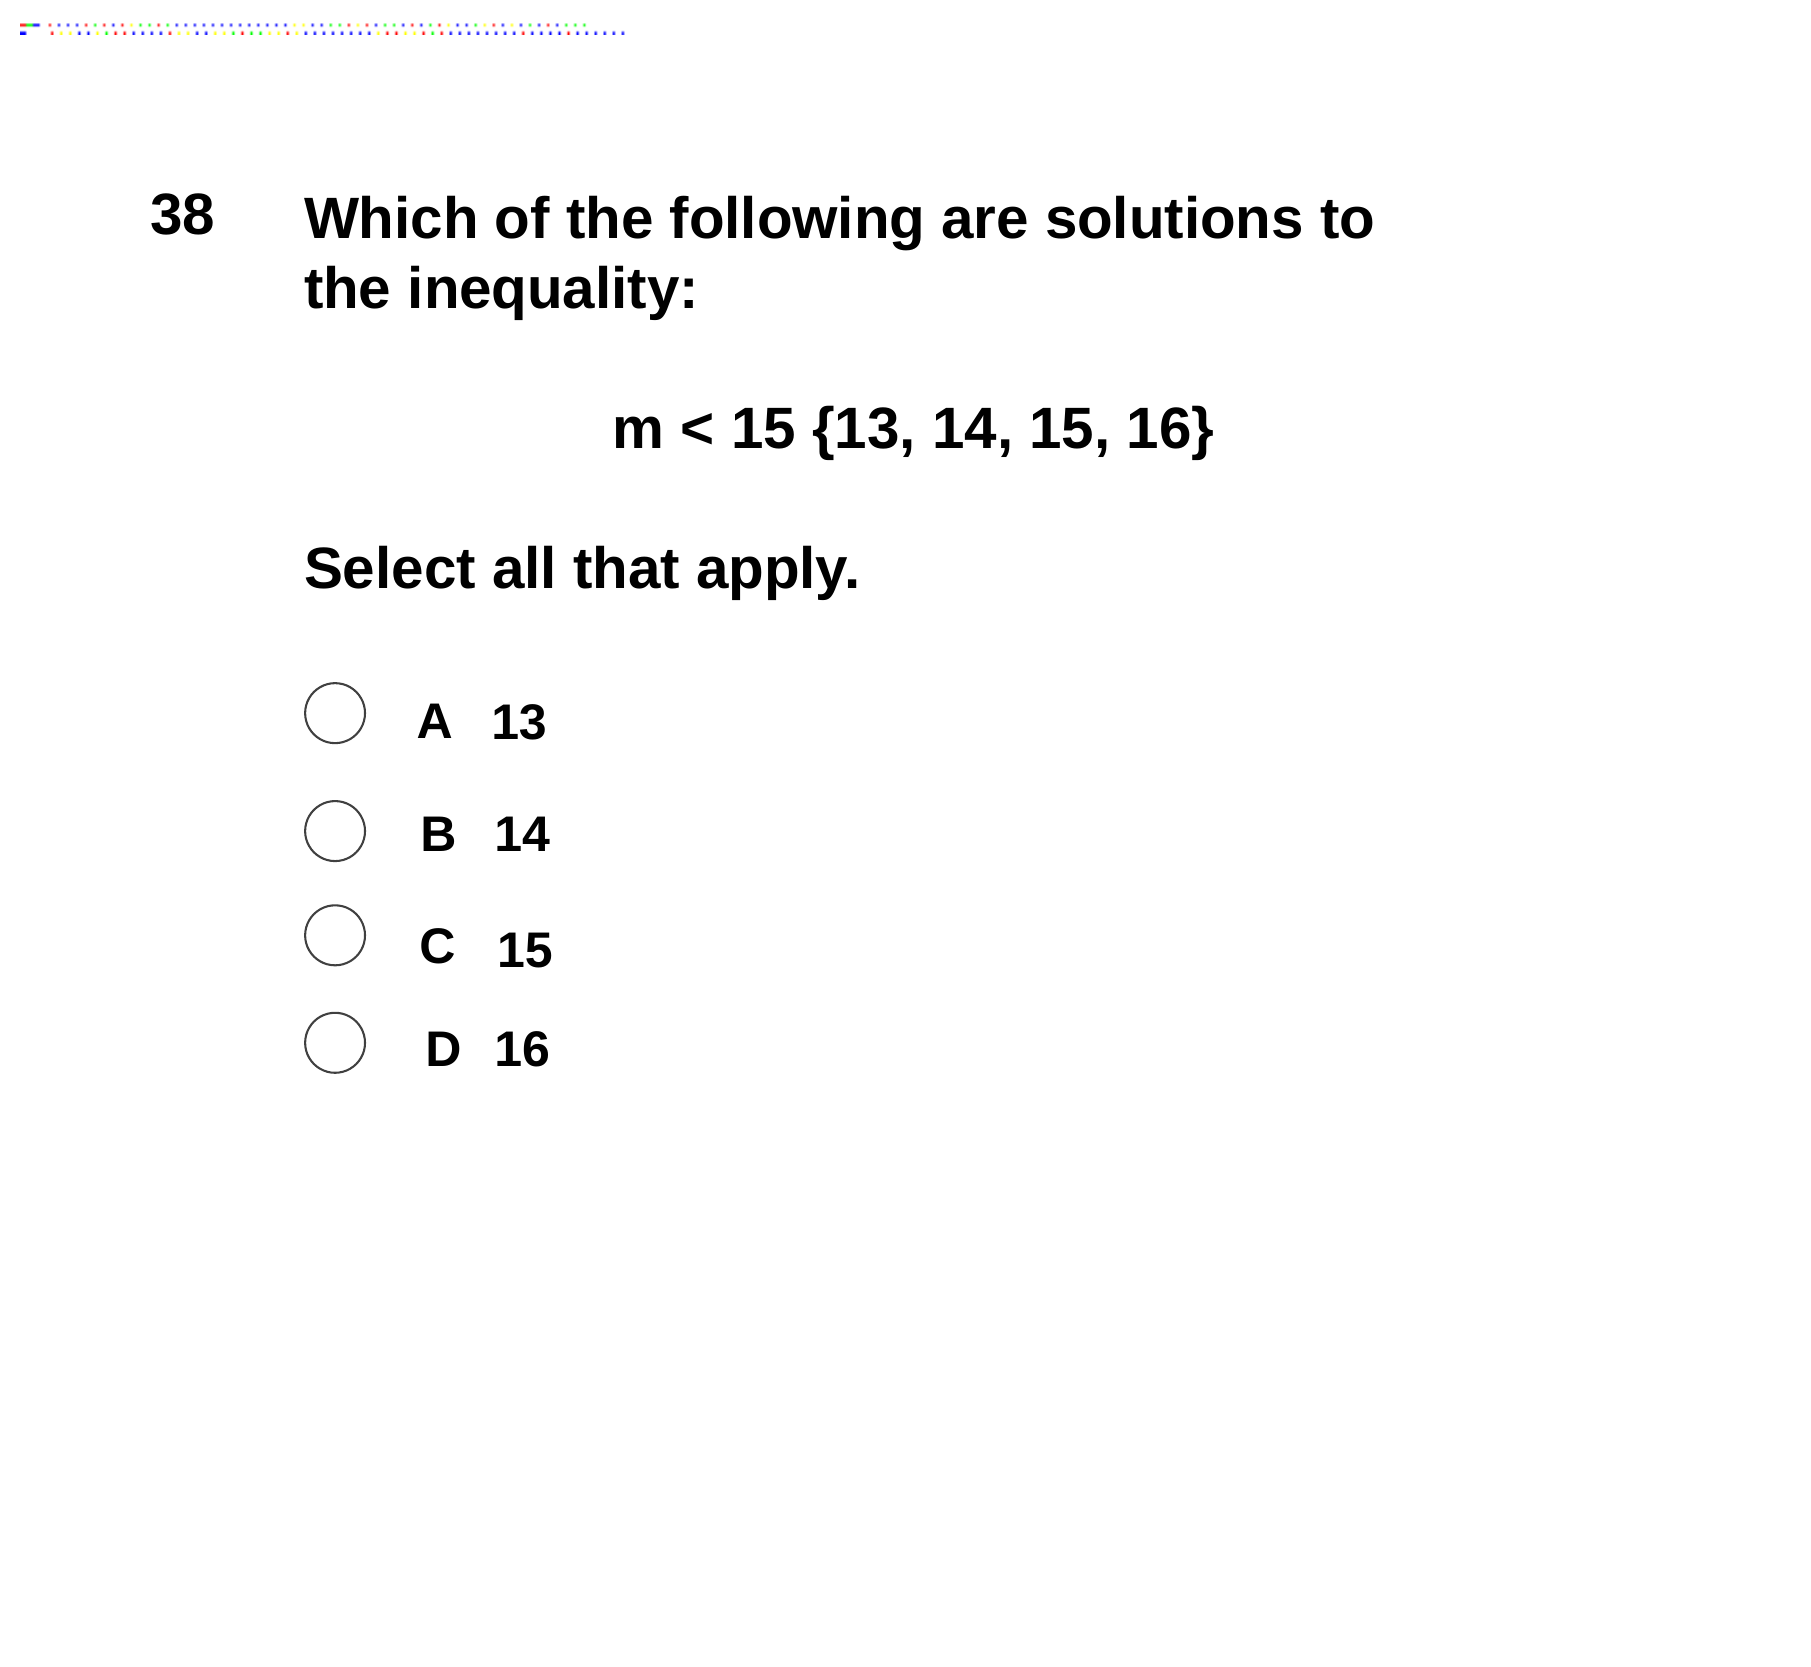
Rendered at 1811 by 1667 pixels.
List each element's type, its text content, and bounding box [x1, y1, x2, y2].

text_box 16 [476, 1008, 778, 1086]
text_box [304, 682, 366, 1074]
text_box 13 [473, 680, 775, 758]
text_box 14 [476, 792, 774, 870]
text_box B [402, 792, 700, 871]
text_box A [399, 679, 700, 758]
text_box 38 [132, 167, 1811, 255]
text_box Which of the following are solutions to the inequality: m < 15 {13, 14, 15, 16} Select all that apply. [286, 171, 1811, 609]
picture [20, 22, 637, 36]
text_box D [407, 1008, 476, 1086]
text_box 15 [479, 908, 781, 987]
text_box C [401, 904, 703, 983]
